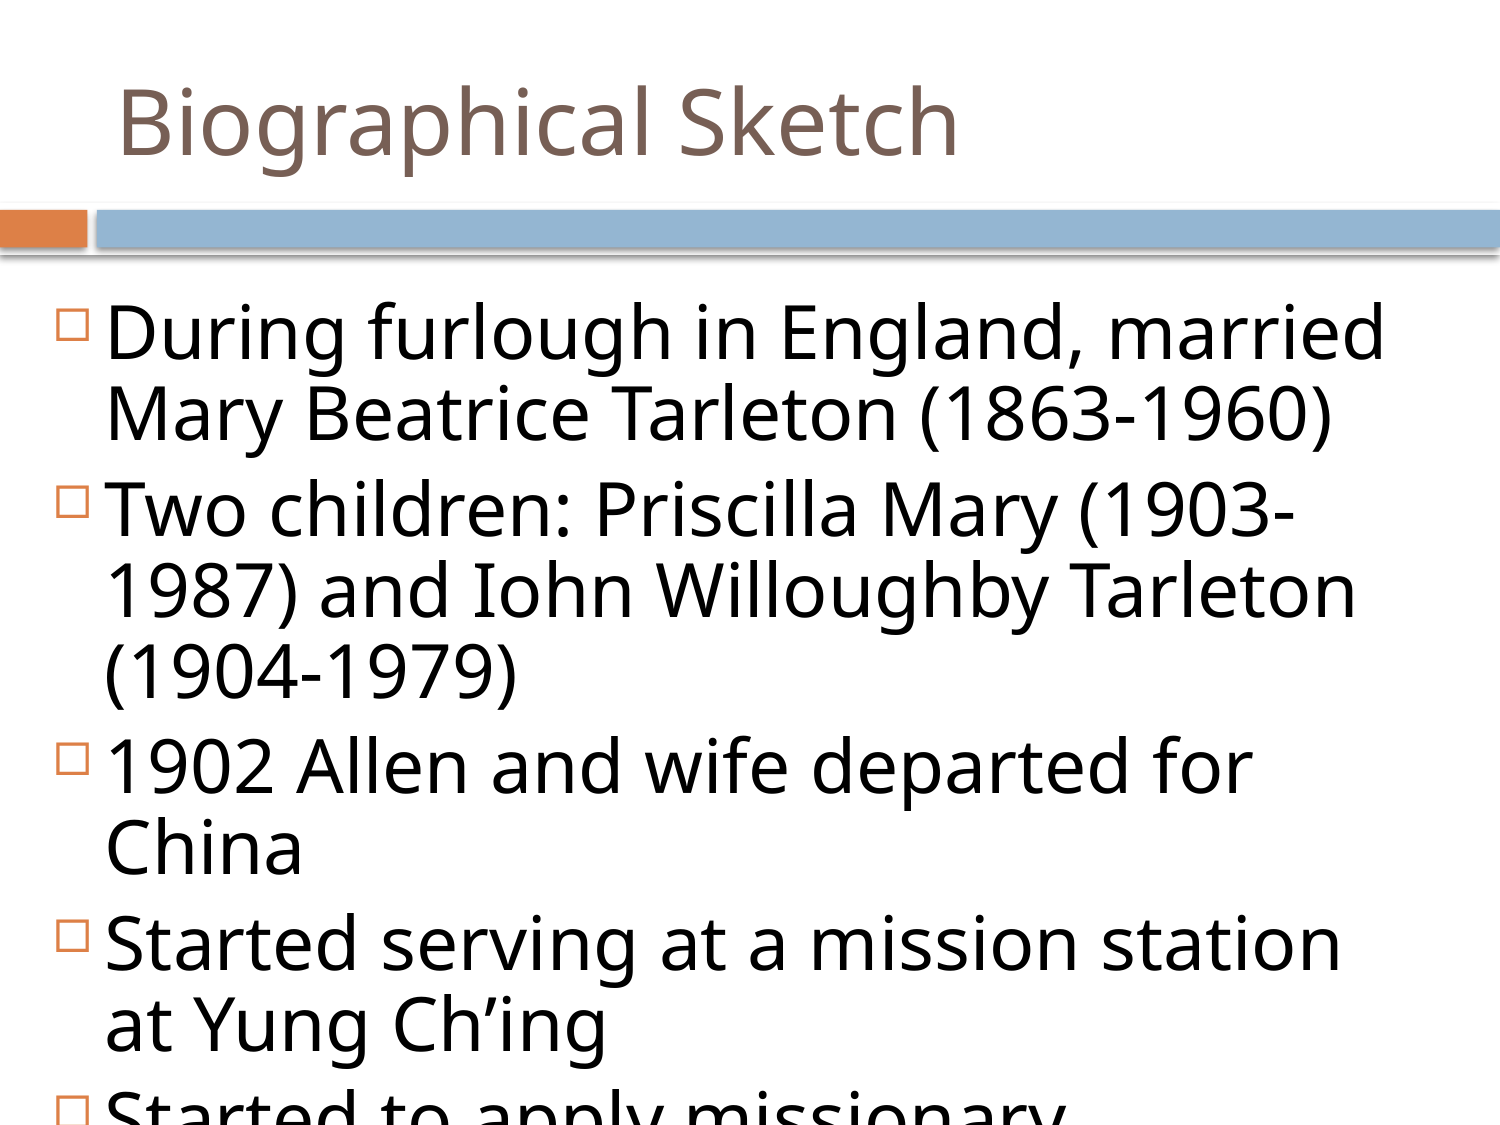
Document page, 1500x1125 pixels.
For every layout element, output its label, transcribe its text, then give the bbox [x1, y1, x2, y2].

list During furlough in England, married Mary Beatrice Tarleton (1863-1960) Two children: Priscilla Mary (1903-1987) and Iohn Willoughby Tarleton (1904-1979) 1902 Allen and wife departed for China Started serving at a mission station at Yung Ch’ing Started to apply missionary principles that were contra paternalism. [37, 287, 1426, 1101]
title Biographical Sketch [100, 37, 1439, 201]
